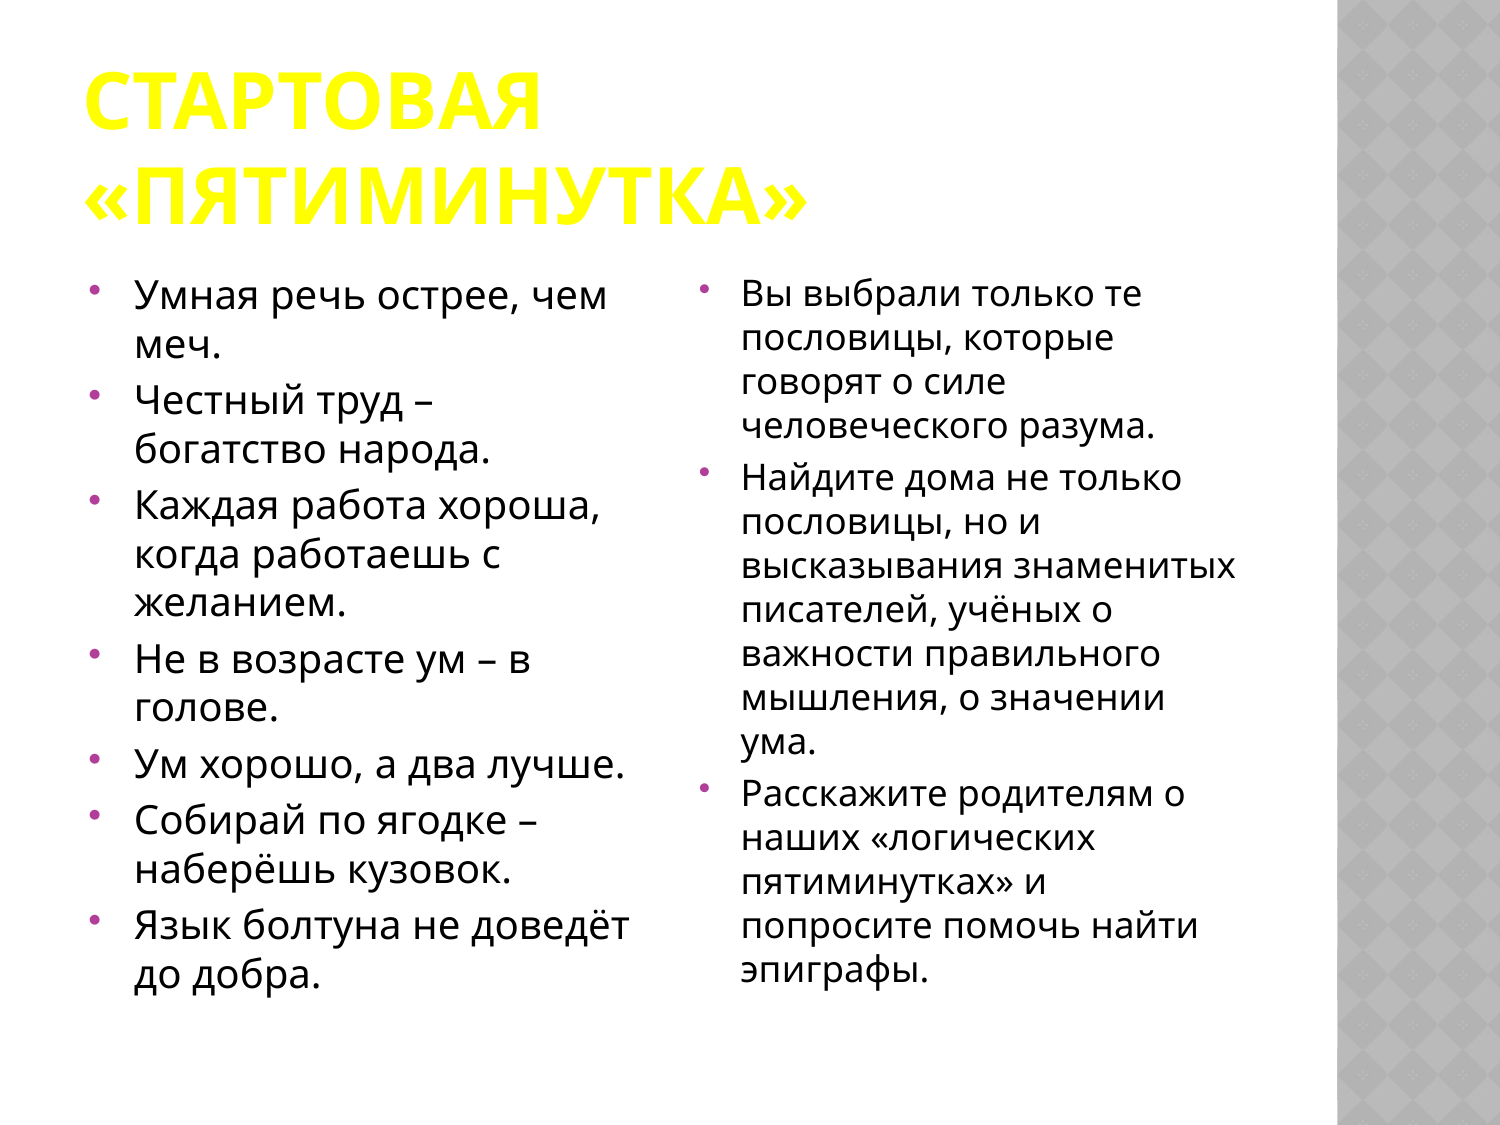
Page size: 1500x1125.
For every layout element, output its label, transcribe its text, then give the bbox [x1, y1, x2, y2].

title Стартовая «пятиминутка» [75, 52, 1263, 240]
list Вы выбрали только те пословицы, которые говорят о силе человеческого разума. Найдите дома не только пословицы, но и высказывания знаменитых писателей, учёных о важности правильного мышления, о значении ума. Расскажите родителям о наших «логических пятиминутках» и попросите помочь найти эпиграфы. [685, 262, 1263, 1005]
list Умная речь острее, чем меч. Честный труд – богатство народа. Каждая работа хороша, когда работаешь с желанием. Не в возрасте ум – в голове. Ум хорошо, а два лучше. Собирай по ягодке – наберёшь кузовок. Язык болтуна не доведёт до добра. [75, 262, 653, 1005]
